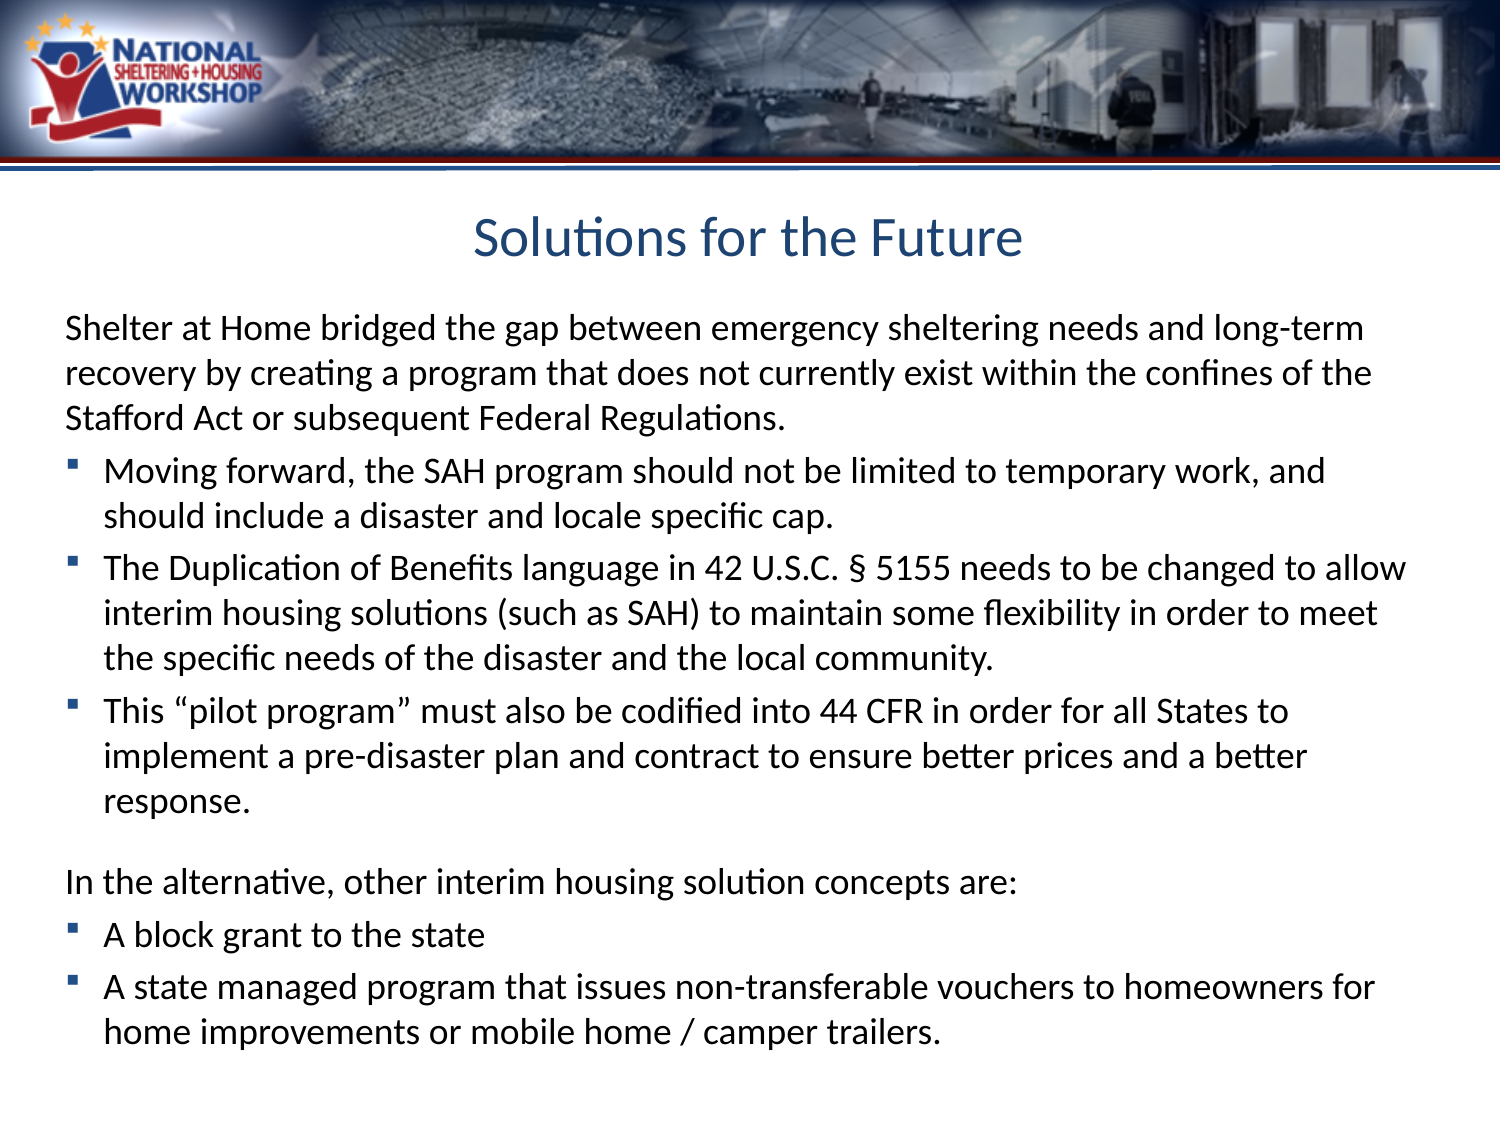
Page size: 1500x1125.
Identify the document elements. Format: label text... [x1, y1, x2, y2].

picture [0, 0, 1500, 163]
title Solutions for the Future [73, 191, 1424, 275]
list Shelter at Home bridged the gap between emergency sheltering needs and long-term recovery by creating a program that does not currently exist within the confines of the Stafford Act or subsequent Federal Regulations. Moving forward, the SAH program should not be limited to temporary work, and should include a disaster and locale specific cap. The Duplication of Benefits language in 42 U.S.C. § 5155 needs to be changed to allow interim housing solutions (such as SAH) to maintain some flexibility in order to meet the specific needs of the disaster and the local community. This “pilot program” must also be codified into 44 CFR in order for all States to implement a pre-disaster plan and contract to ensure better prices and a better response. In the alternative, other interim housing solution concepts are: A block grant to the state A state managed program that issues non-transferable vouchers to homeowners for home improvements or mobile home / camper trailers. [50, 275, 1440, 1080]
